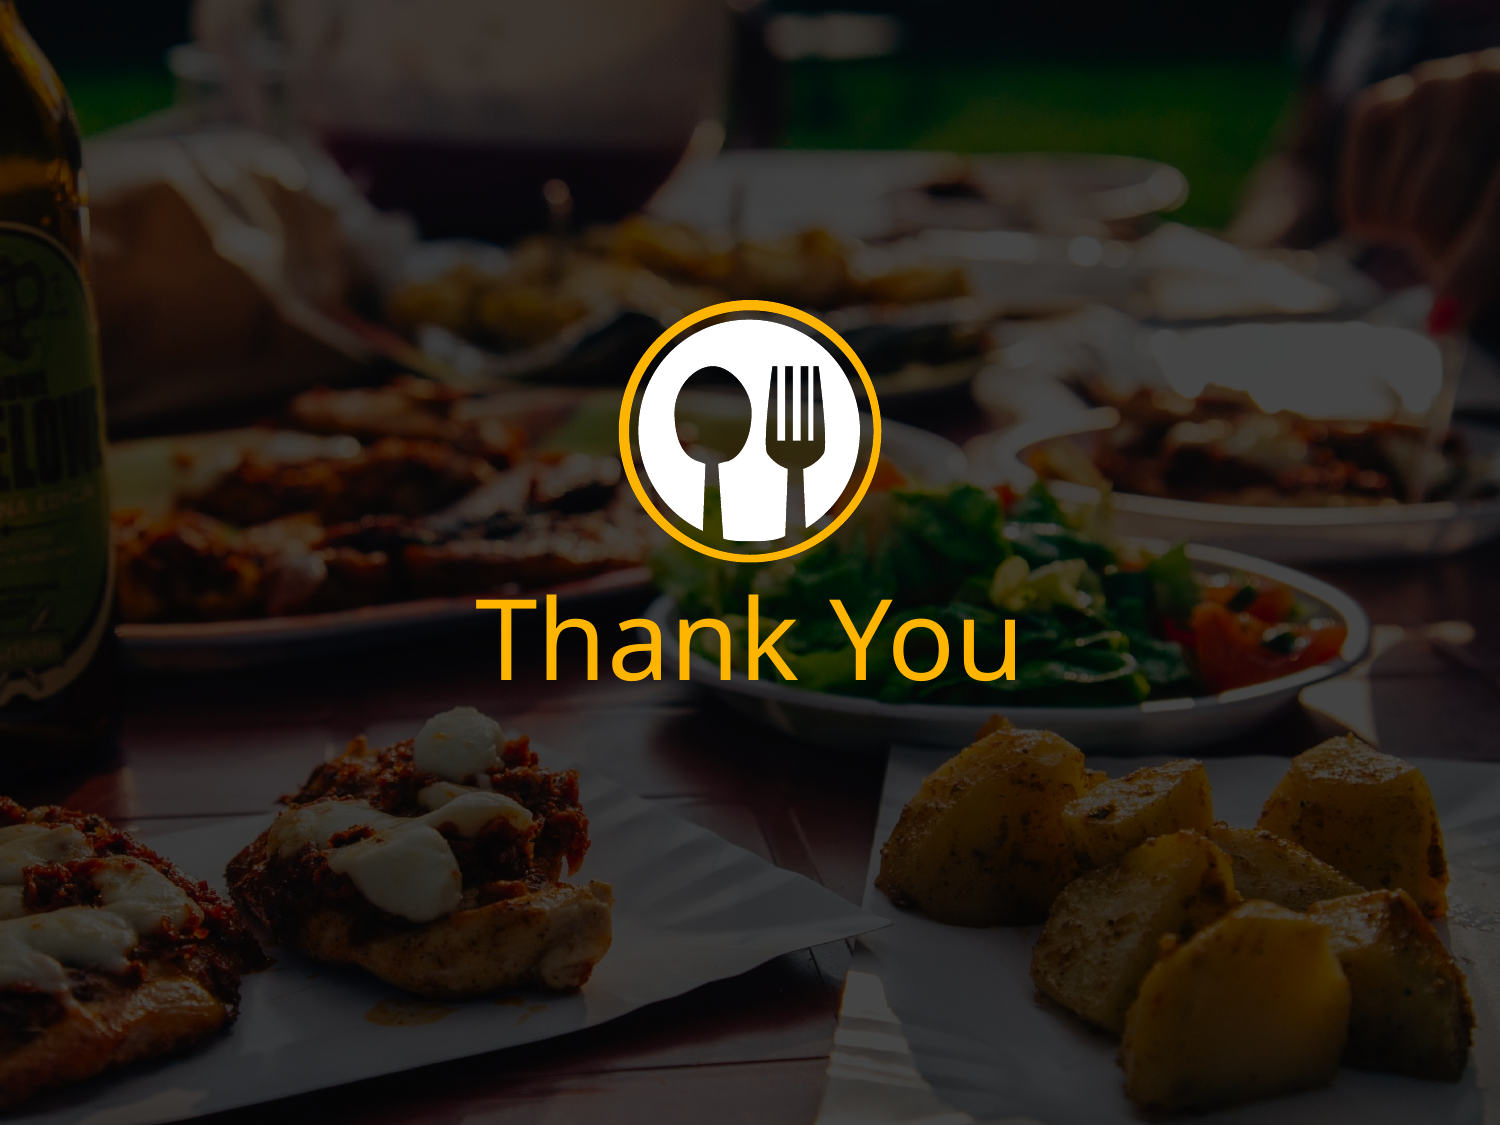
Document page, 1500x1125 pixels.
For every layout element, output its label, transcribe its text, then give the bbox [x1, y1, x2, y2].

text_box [618, 299, 882, 563]
text_box Thank You [385, 560, 1115, 711]
text_box [0, 0, 1500, 1125]
